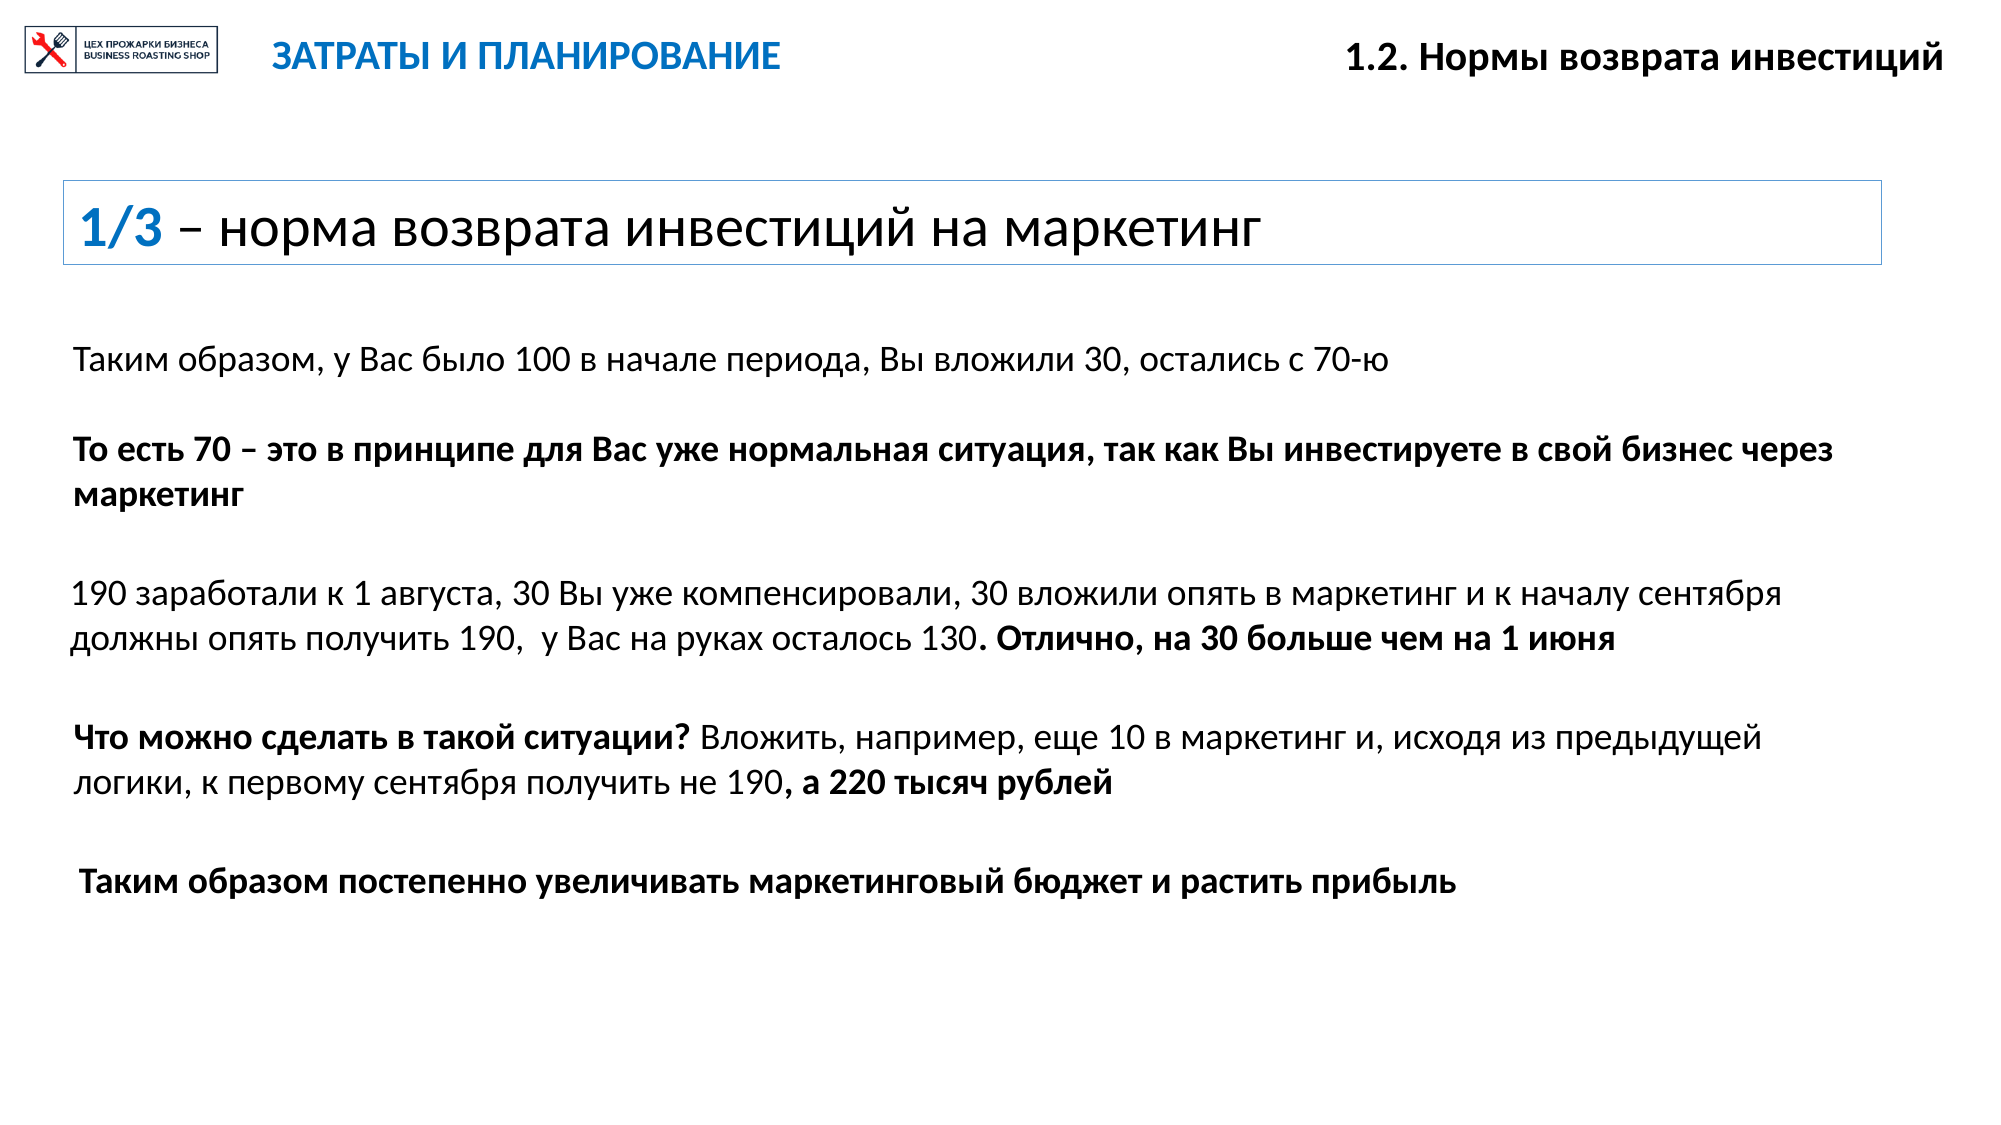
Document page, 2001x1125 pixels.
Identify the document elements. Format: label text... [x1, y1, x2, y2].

picture [13, 13, 229, 86]
text_box 190 заработали к 1 августа, 30 Вы уже компенсировали, 30 вложили опять в маркетинг и к началу сентября должны опять получить 190, у Вас на руках осталось 130. Отлично, на 30 больше чем на 1 июня [55, 560, 1884, 666]
text_box ЗАТРАТЫ И ПЛАНИРОВАНИЕ [257, 20, 797, 85]
text_box Таким образом постепенно увеличивать маркетинговый бюджет и растить прибыль [63, 848, 1893, 909]
text_box 1/3 – норма возврата инвестиций на маркетинг [63, 180, 1882, 265]
text_box 1.2. Нормы возврата инвестиций [1329, 21, 1970, 86]
text_box Таким образом, у Вас было 100 в начале периода, Вы вложили 30, остались с 70-ю То есть 70 – это в принципе для Вас уже нормальная ситуация, так как Вы инвестируете в свой бизнес через маркетинг [58, 327, 1887, 522]
text_box Что можно сделать в такой ситуации? Вложить, например, еще 10 в маркетинг и, исходя из предыдущей логики, к первому сентября получить не 190, а 220 тысяч рублей [58, 704, 1887, 810]
